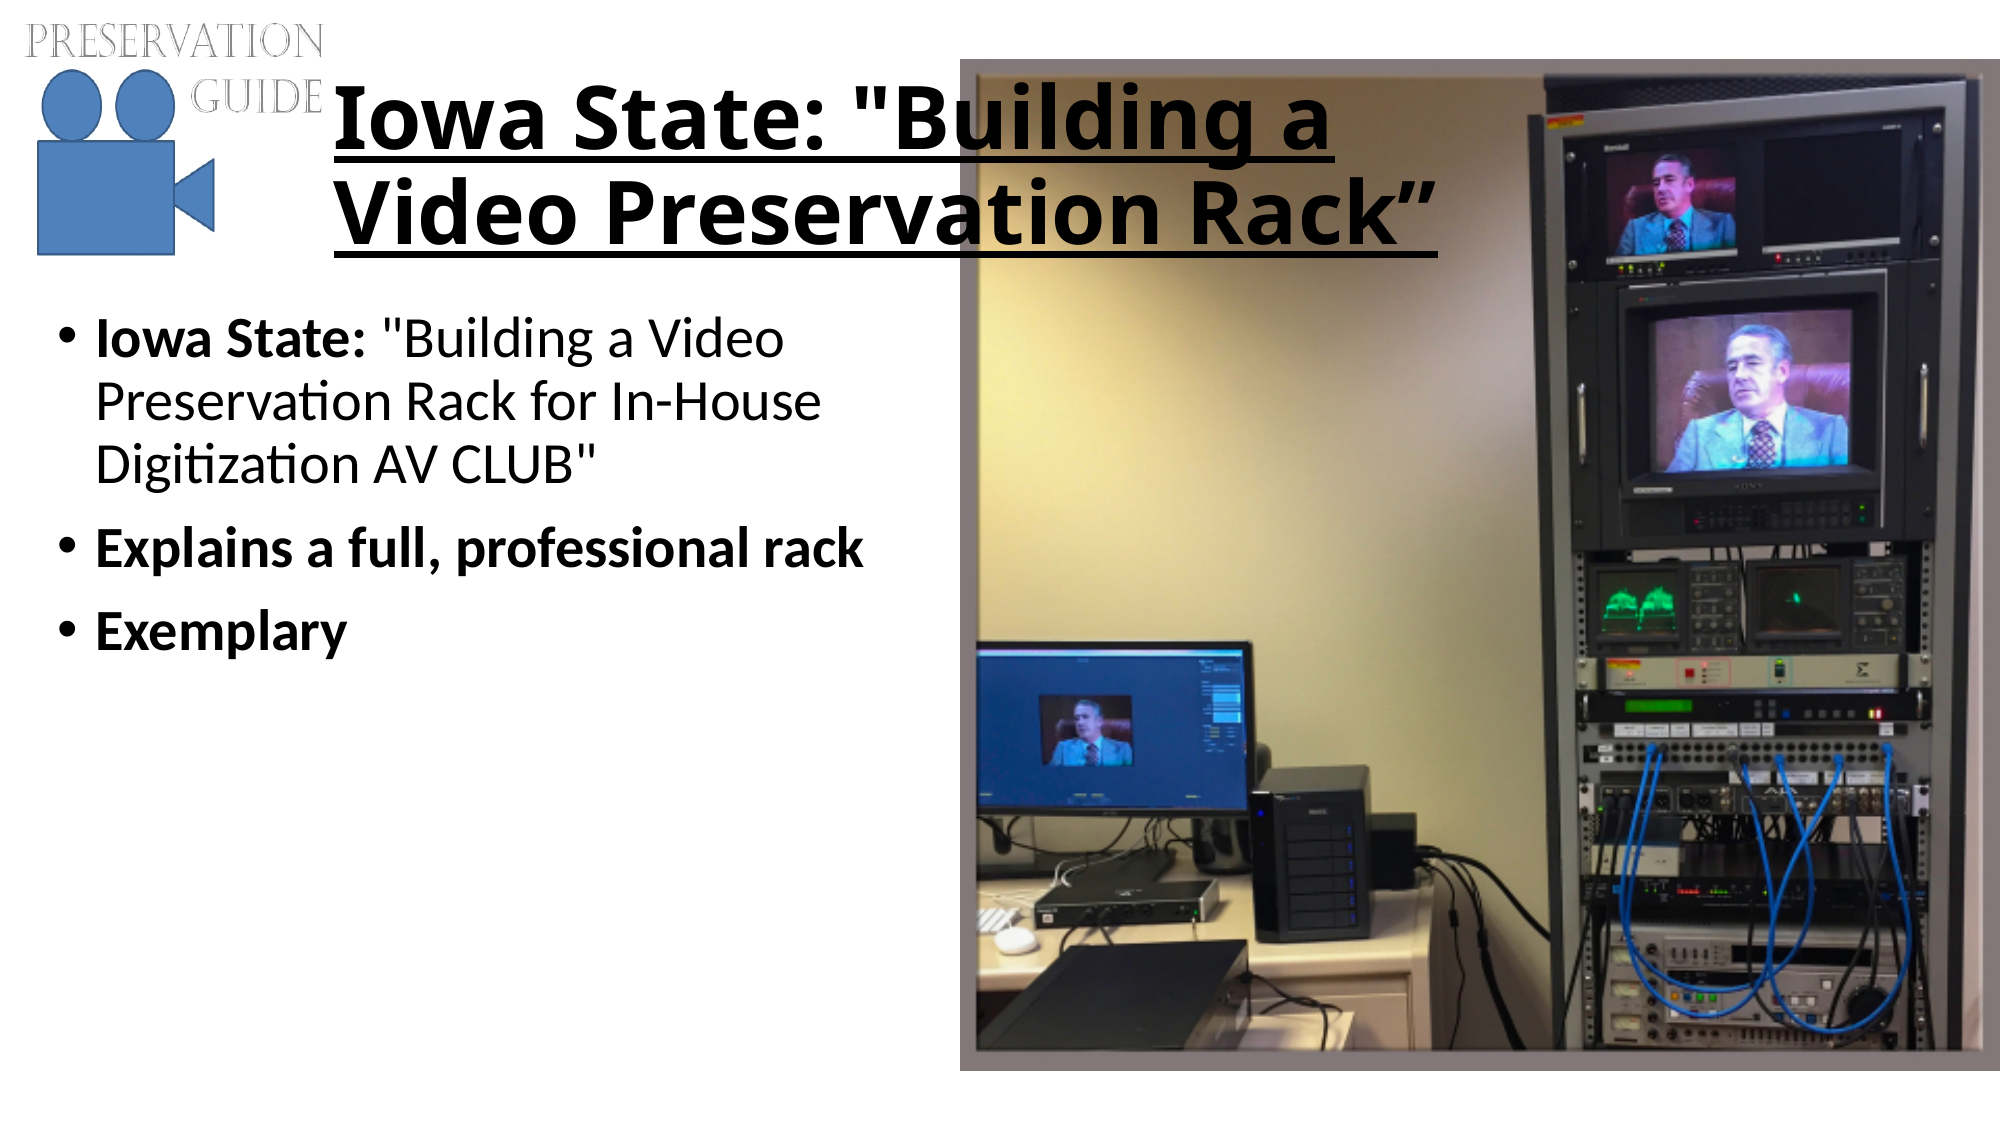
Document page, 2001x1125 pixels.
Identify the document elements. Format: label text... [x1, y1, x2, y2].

picture [960, 59, 2000, 1071]
list Iowa State: "Building a Video Preservation Rack for In-House Digitization AV CLUB" Explains a full, professional rack Exemplary [42, 299, 908, 1014]
title Iowa State: "Building a Video Preservation Rack” [318, 59, 960, 278]
picture [0, 0, 349, 256]
